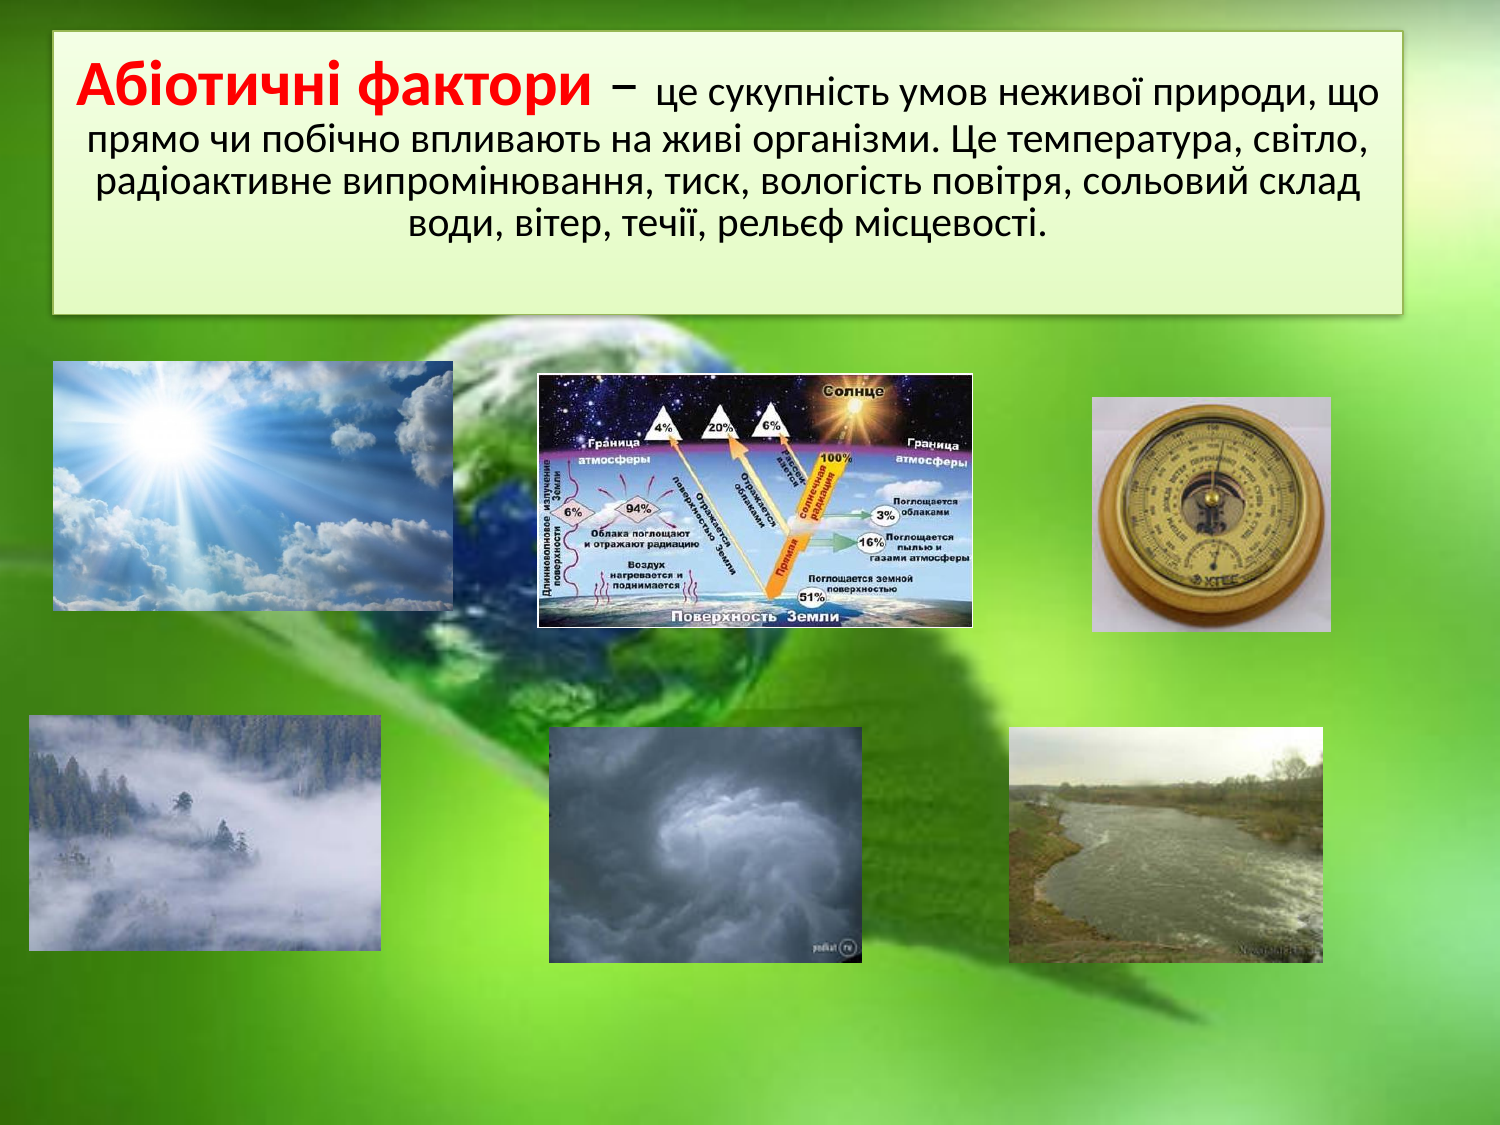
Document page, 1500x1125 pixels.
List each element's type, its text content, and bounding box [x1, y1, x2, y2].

picture [0, 0, 1500, 1125]
title Абіотичні фактори – це сукупність умов неживої природи, що прямо чи побічно впливають на живі організми. Це температура, світло, радіоактивне випромінювання, тиск, вологість повітря, сольовий склад води, вітер, течії, рельєф місцевості. [52, 30, 1404, 315]
